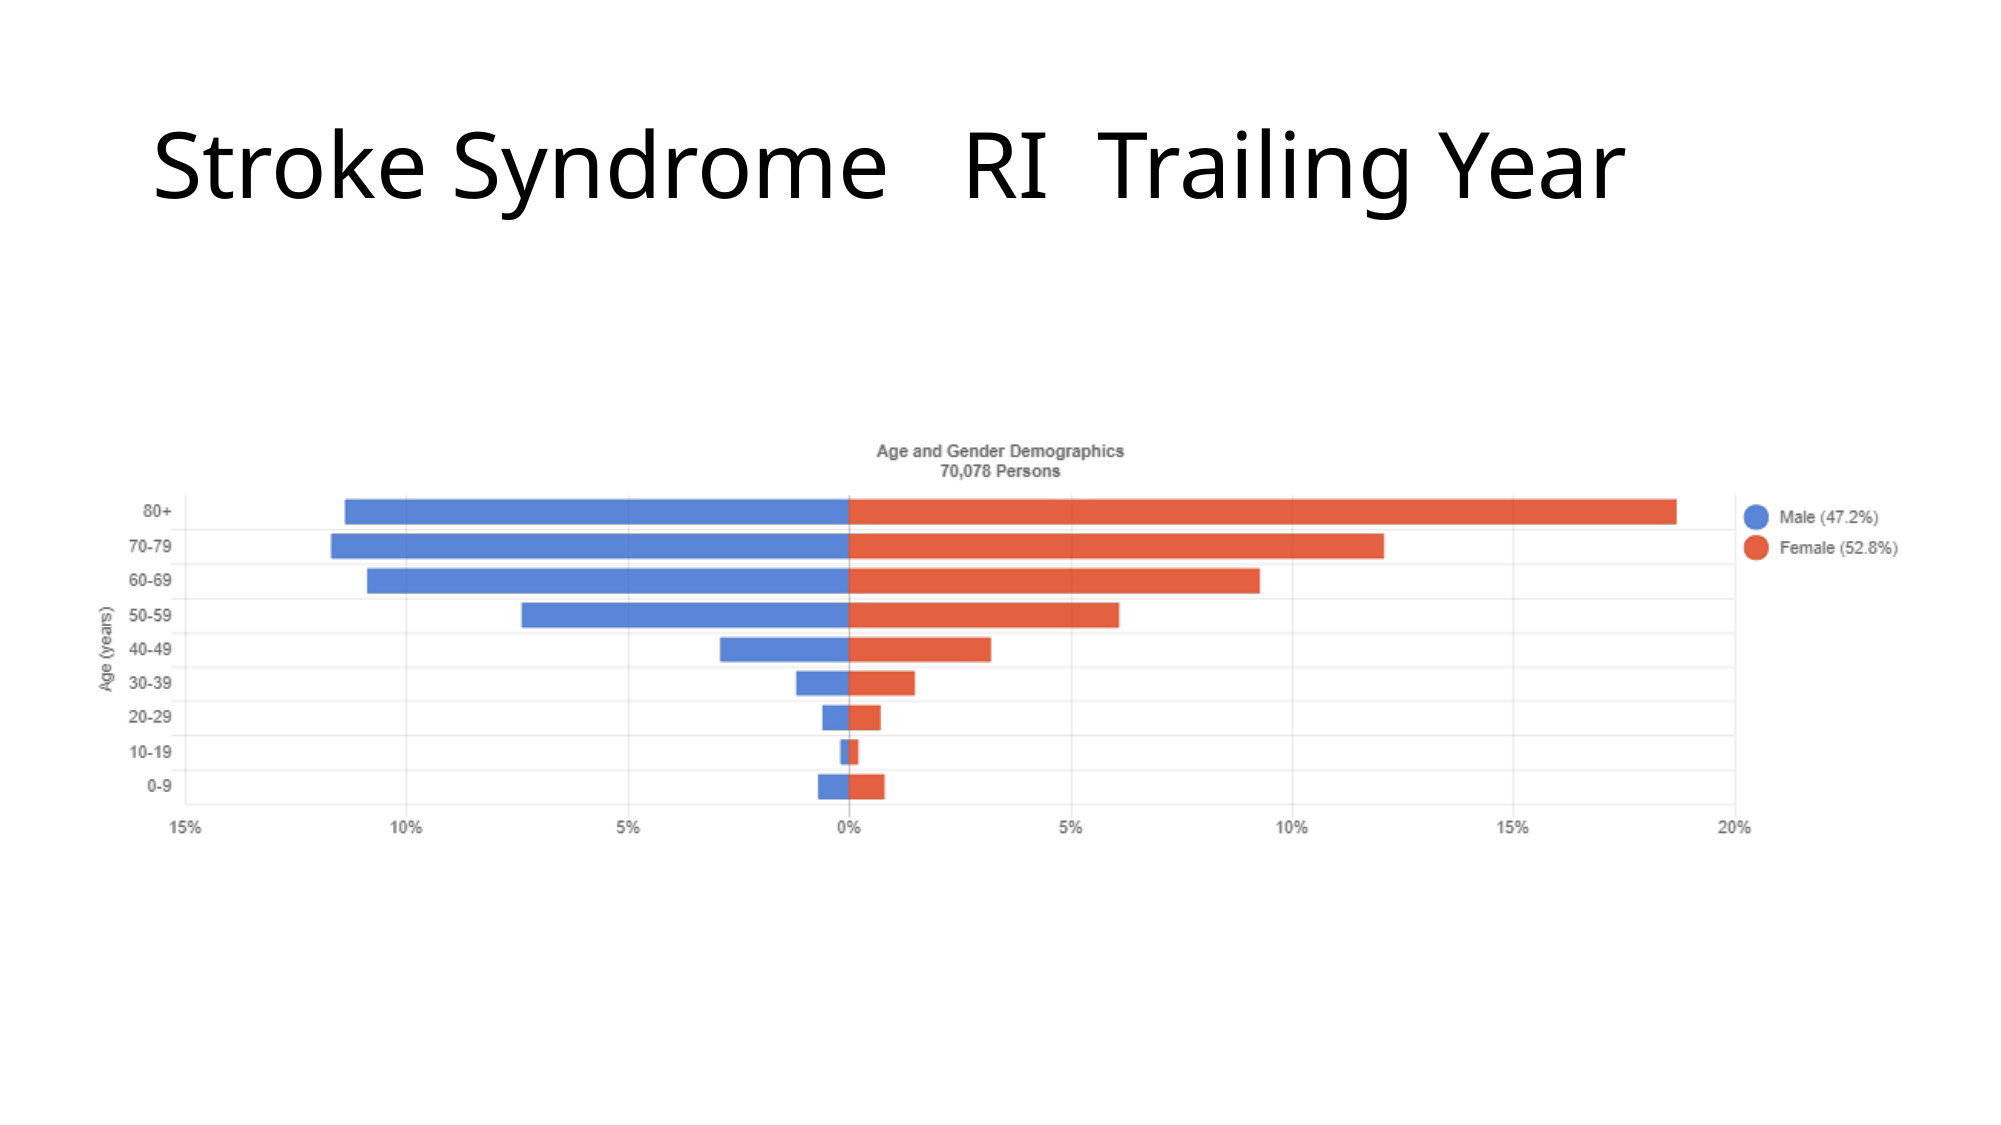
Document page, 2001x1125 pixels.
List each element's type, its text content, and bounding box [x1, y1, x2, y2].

title Stroke Syndrome RI Trailing Year [137, 59, 1863, 278]
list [90, 428, 1910, 841]
